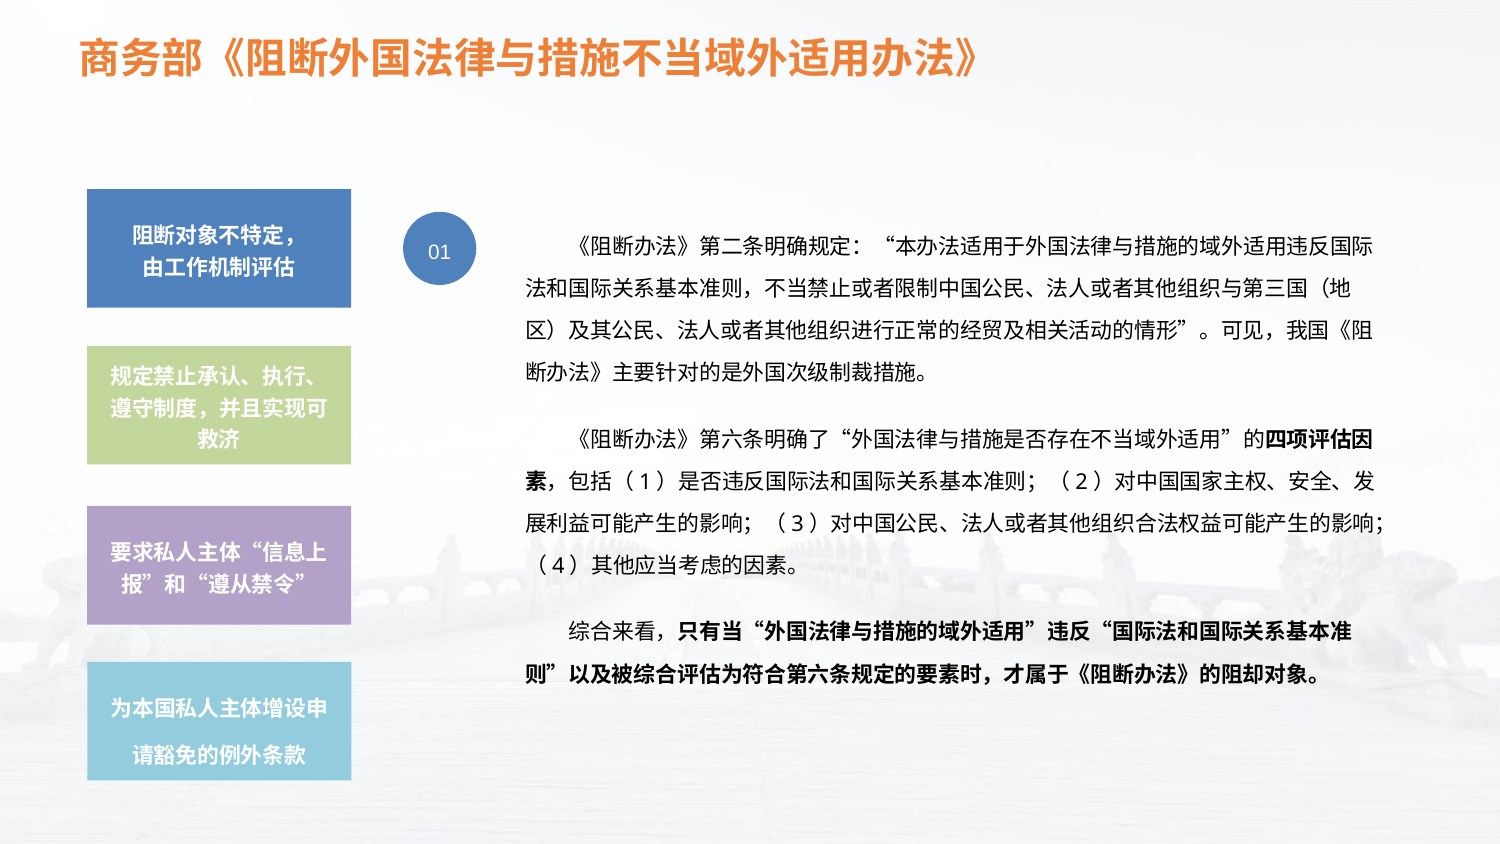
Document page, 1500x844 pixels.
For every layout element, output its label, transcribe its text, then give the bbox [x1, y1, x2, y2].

text_box 01 [400, 209, 479, 288]
text_box 《阻断办法》第二条明确规定：“本办法适用于外国法律与措施的域外适用违反国际法和国际关系基本准则，不当禁止或者限制中国公民、法人或者其他组织与第三国（地区）及其公民、法人或者其他组织进行正常的经贸及相关活动的情形”。可见，我国《阻断办法》主要针对的是外国次级制裁措施。 《阻断办法》第六条明确了“外国法律与措施是否存在不当域外适用”的四项评估因素，包括（1）是否违反国际法和国际关系基本准则；（2）对中国国家主权、安全、发展利益可能产生的影响；（3）对中国公民、法人或者其他组织合法权益可能产生的影响；（4）其他应当考虑的因素。 综合来看，只有当“外国法律与措施的域外适用”违反“国际法和国际关系基本准则”以及被综合评估为符合第六条规定的要素时，才属于《阻断办法》的阻却对象。 [514, 211, 1401, 692]
text_box [0, 0, 1500, 844]
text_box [86, 188, 352, 781]
text_box 商务部《阻断外国法律与措施不当域外适用办法》 [78, 32, 1007, 83]
